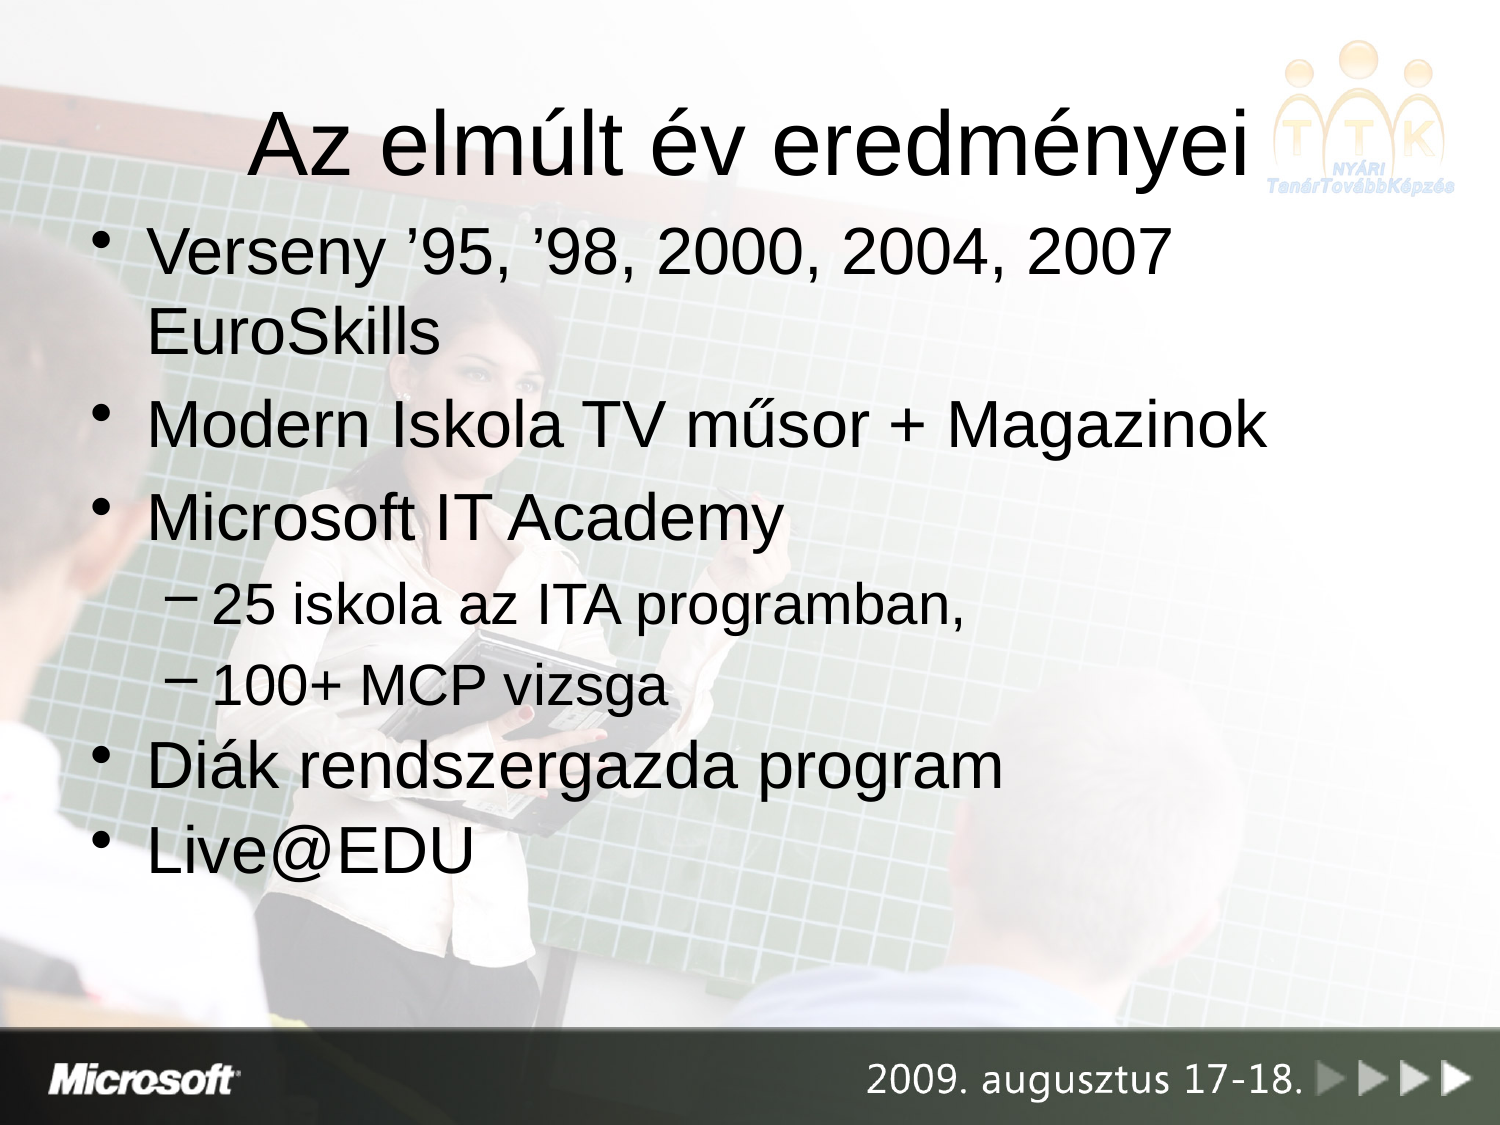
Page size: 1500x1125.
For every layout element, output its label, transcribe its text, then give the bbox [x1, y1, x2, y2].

list Verseny ’95, ’98, 2000, 2004, 2007 EuroSkills Modern Iskola TV műsor + Magazinok Microsoft IT Academy 25 iskola az ITA programban, 100+ MCP vizsga Diák rendszergazda program Live@EDU [74, 233, 1413, 1001]
picture [0, 0, 1500, 1125]
title Az elmúlt év eredményei [74, 44, 1426, 233]
